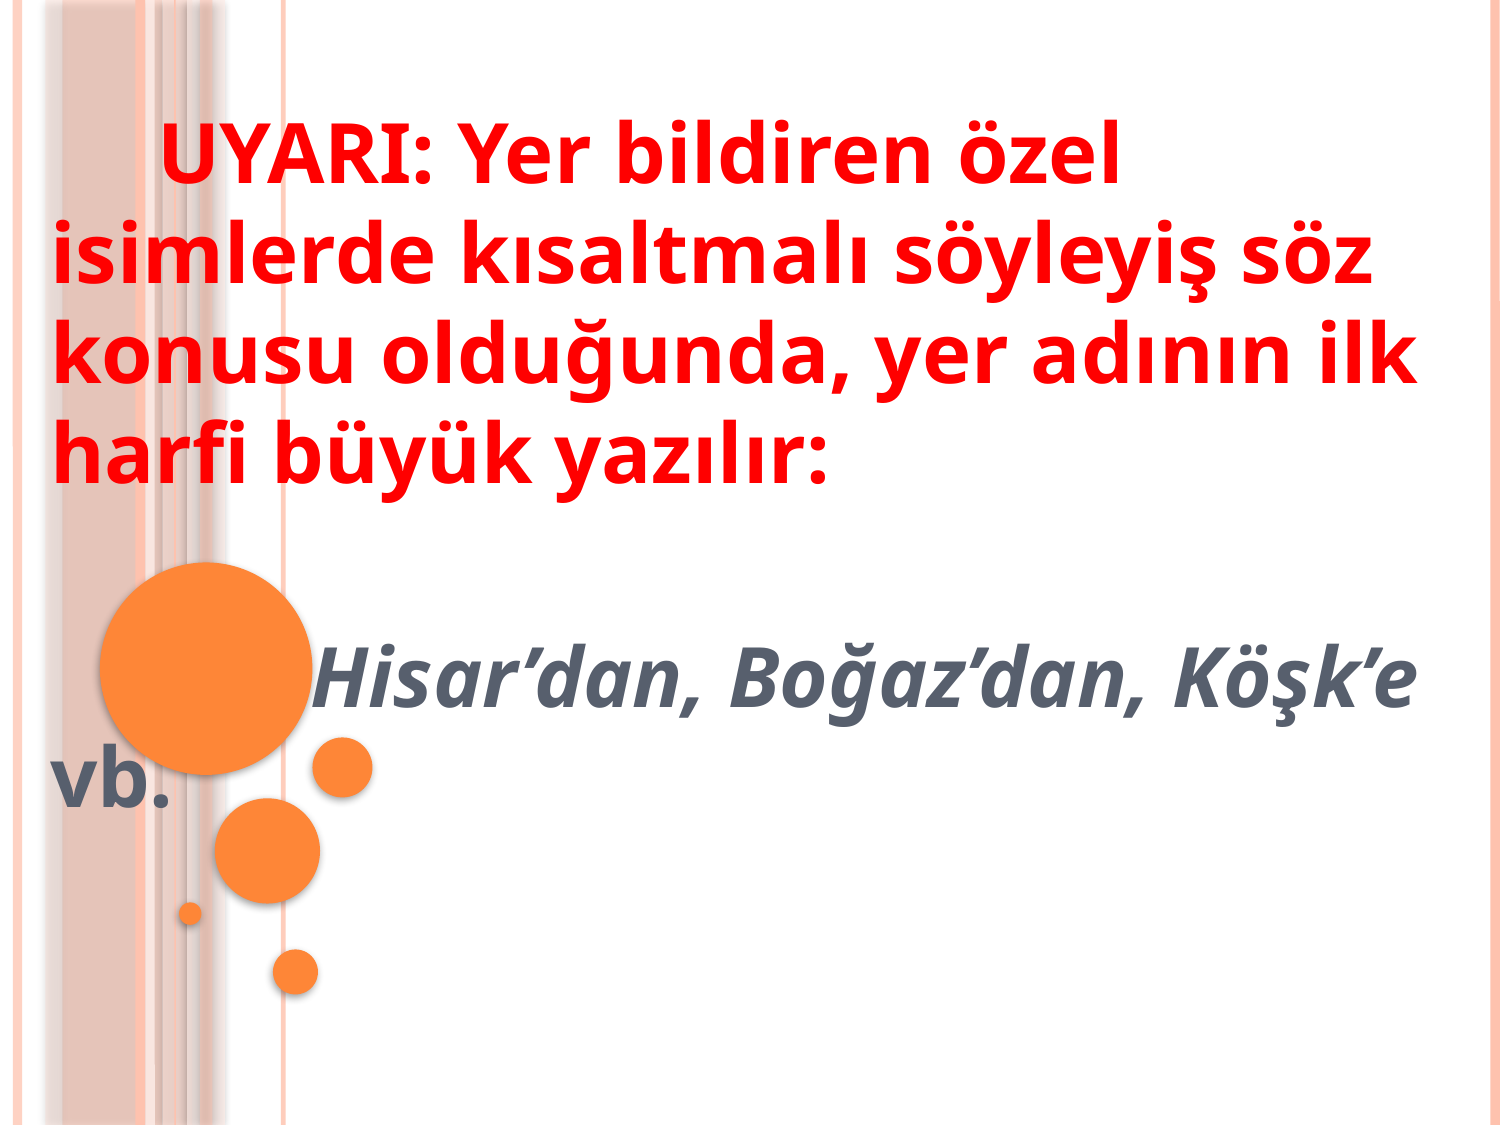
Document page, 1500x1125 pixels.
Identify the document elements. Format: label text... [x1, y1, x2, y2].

subtitle UYARI: Yer bildiren özel isimlerde kısaltmalı söyleyiş söz konusu olduğunda, yer adının ilk harfi büyük yazılır: Hisar’dan, Boğaz’dan, Köşk’e vb. [35, 35, 1465, 1079]
